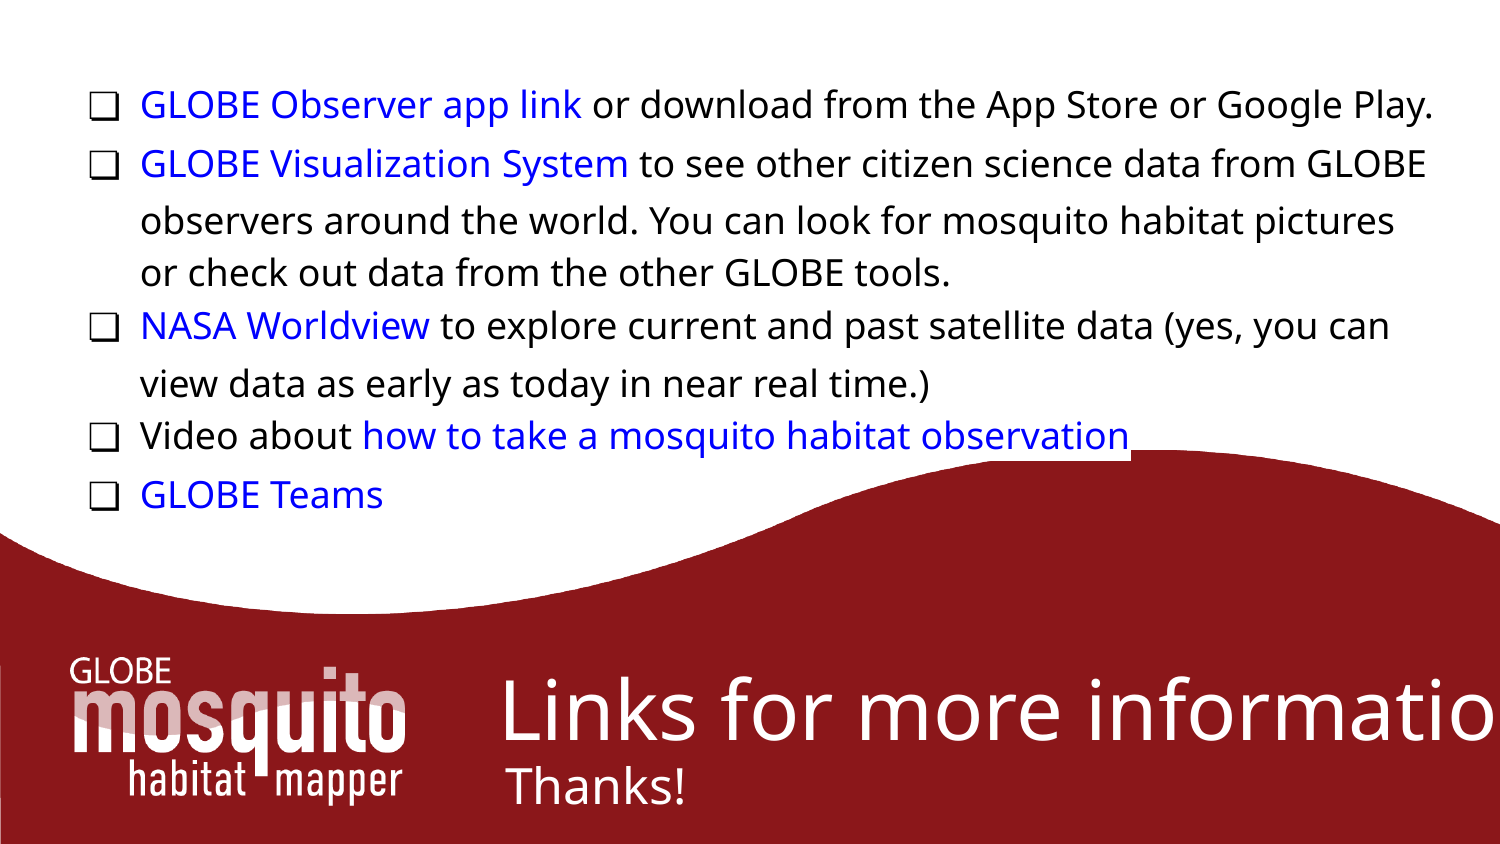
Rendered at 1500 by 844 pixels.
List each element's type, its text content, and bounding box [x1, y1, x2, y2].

subtitle Thanks! [490, 739, 1500, 806]
title Links for more information [483, 640, 1500, 773]
picture [0, 450, 1500, 844]
text_box GLOBE Observer app link or download from the App Store or Google Play. GLOBE Visualization System to see other citizen science data from GLOBE observers around the world. You can look for mosquito habitat pictures or check out data from the other GLOBE tools. NASA Worldview to explore current and past satellite data (yes, you can view data as early as today in near real time.) Video about how to take a mosquito habitat observation GLOBE Teams [49, 58, 1451, 537]
